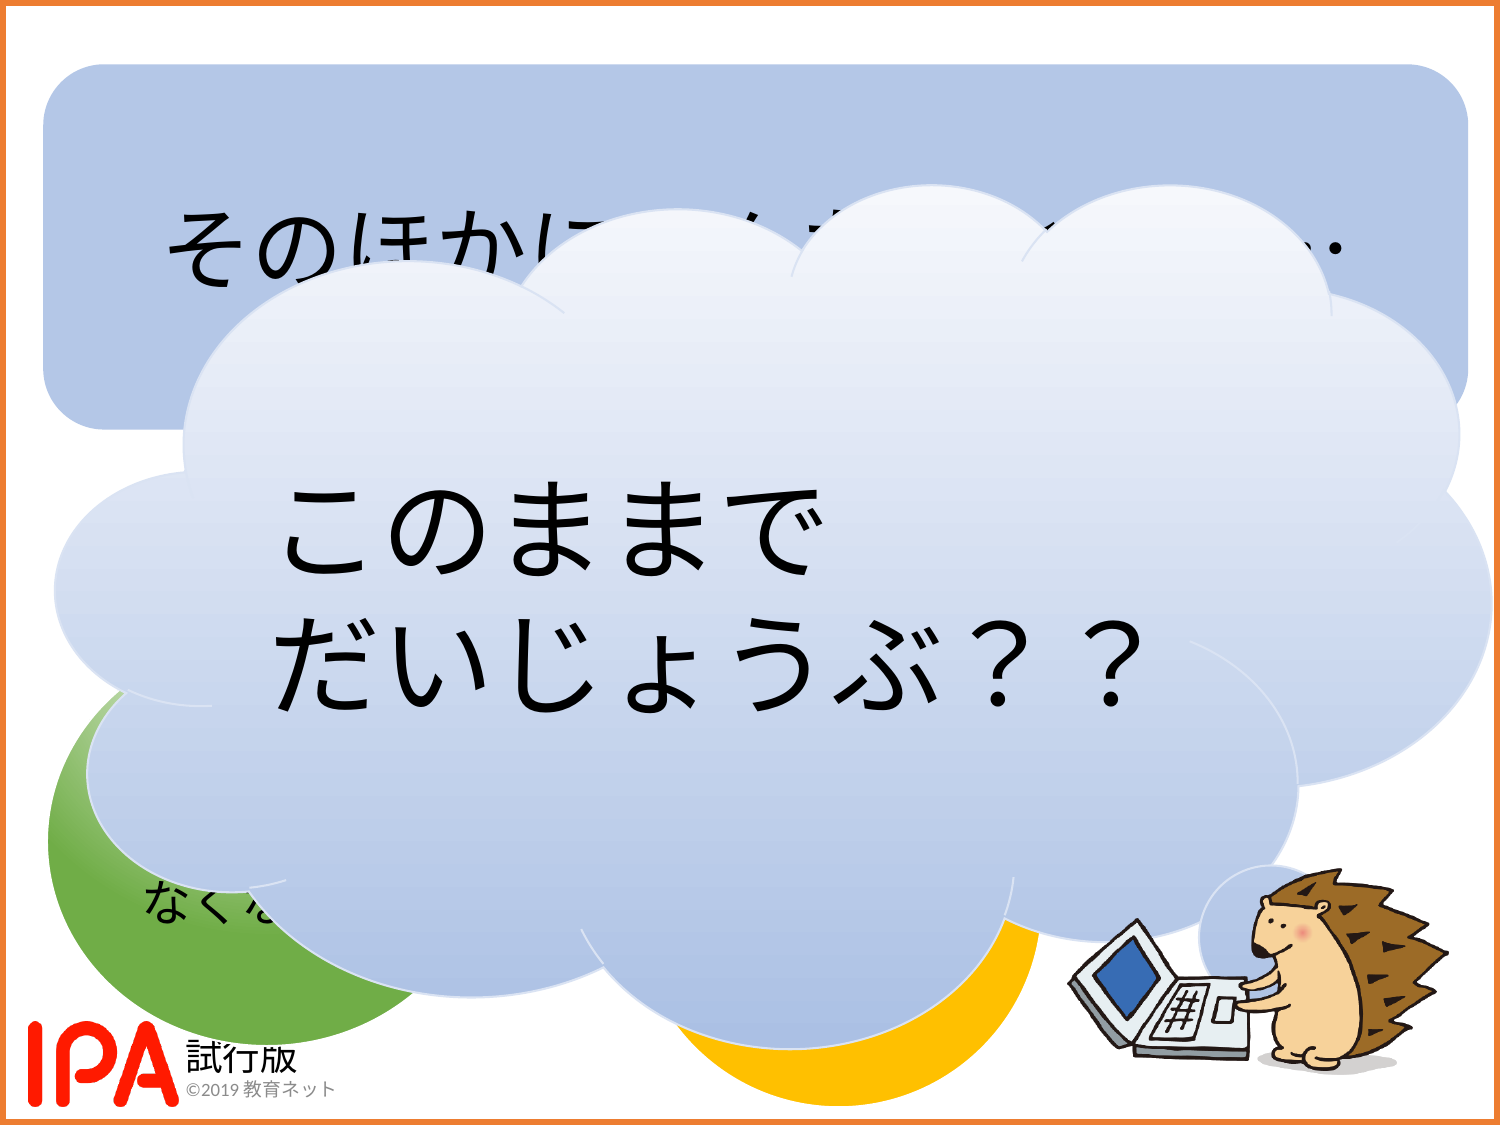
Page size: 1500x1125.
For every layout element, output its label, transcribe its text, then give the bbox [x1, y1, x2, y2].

picture [28, 1021, 179, 1107]
text_box そのほかにこんなことも…… [42, 63, 1470, 431]
text_box あさ、 おきられ なくなる。 [45, 690, 415, 1048]
text_box このままで だいじょうぶ？？ [53, 184, 1493, 1051]
picture [1067, 868, 1449, 1075]
text_box うんどう しなくなる。 [673, 921, 1041, 1109]
